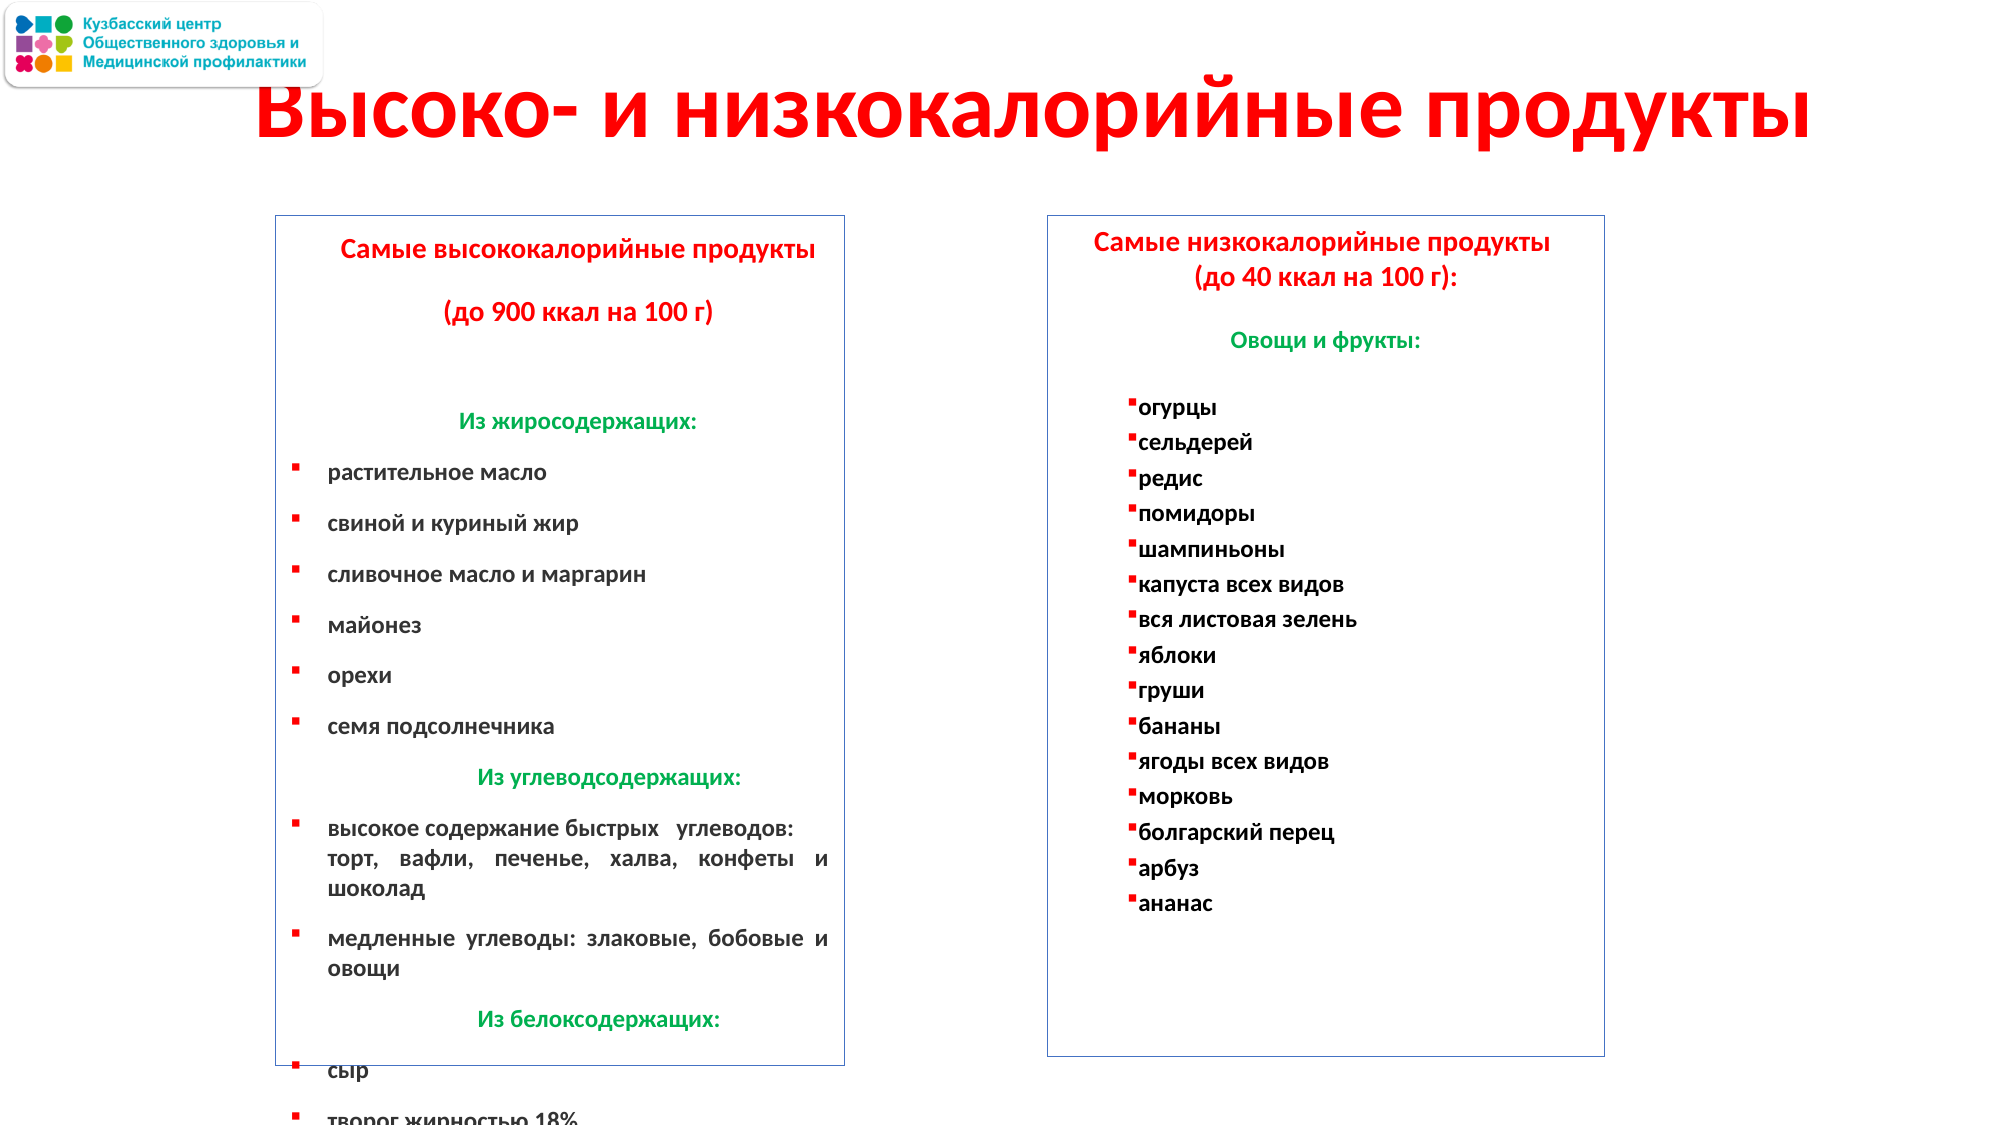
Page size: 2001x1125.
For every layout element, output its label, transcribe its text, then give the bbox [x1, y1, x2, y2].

text_box Самые низкокалорийные продукты (до 40 ккал на 100 г): Овощи и фрукты: огурцы сельдерей редис помидоры шампиньоны капуста всех видов вся листовая зелень яблоки груши бананы ягоды всех видов морковь болгарский перец арбуз ананас [1047, 215, 1605, 1057]
picture [0, 0, 327, 92]
list Самые высококалорийные продукты (до 900 ккал на 100 г) Из жиросодержащих: растительное масло свиной и куриный жир сливочное масло и маргарин майонез орехи семя подсолнечника Из углеводсодержащих: высокое содержание быстрых углеводов: торт, вафли, печенье, халва, конфеты и шоколад медленные углеводы: злаковые, бобовые и овощи Из белоксодержащих: сыр творог жирностью 18% мясо утки и гуся жирная свинина колбасы и сосиски [275, 215, 845, 1066]
title Высоко- и низкокалорийные продукты [173, 30, 1898, 185]
